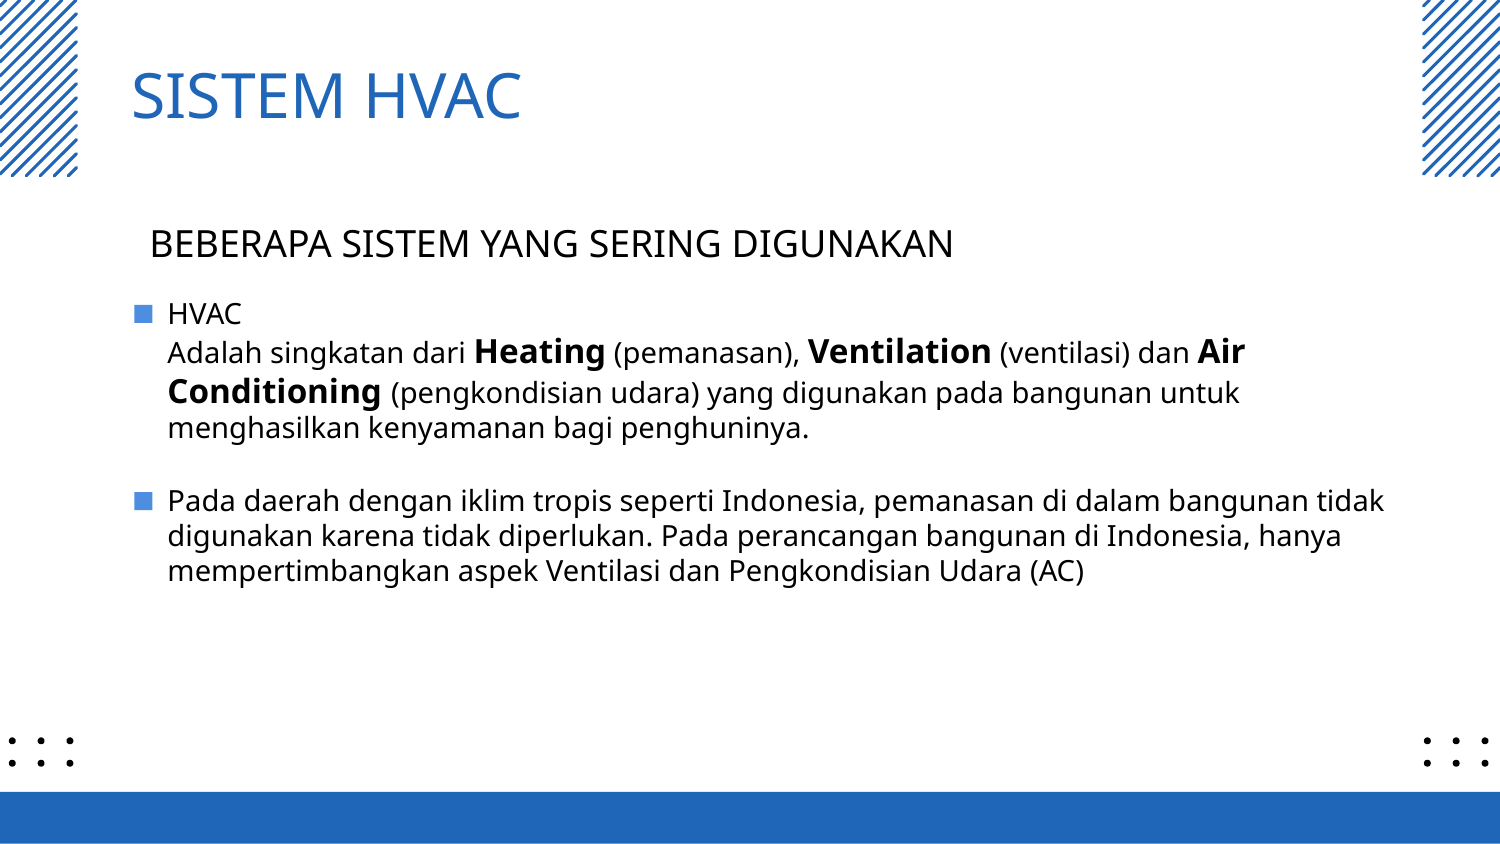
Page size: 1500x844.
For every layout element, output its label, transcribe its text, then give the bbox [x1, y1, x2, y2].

title SISTEM HVAC [116, 52, 1381, 147]
text_box Pada daerah dengan iklim tropis seperti Indonesia, pemanasan di dalam bangunan tidak digunakan karena tidak diperlukan. Pada perancangan bangunan di Indonesia, hanya mempertimbangkan aspek Ventilasi dan Pengkondisian Udara (AC) [152, 467, 1417, 673]
text_box [134, 304, 153, 323]
subtitle BEBERAPA SISTEM YANG SERING DIGUNAKAN [134, 171, 1043, 280]
text_box HVAC Adalah singkatan dari Heating (pemanasan), Ventilation (ventilasi) dan Air Conditioning (pengkondisian udara) yang digunakan pada bangunan untuk menghasilkan kenyamanan bagi penghuninya. [152, 279, 1417, 467]
text_box [134, 492, 153, 511]
